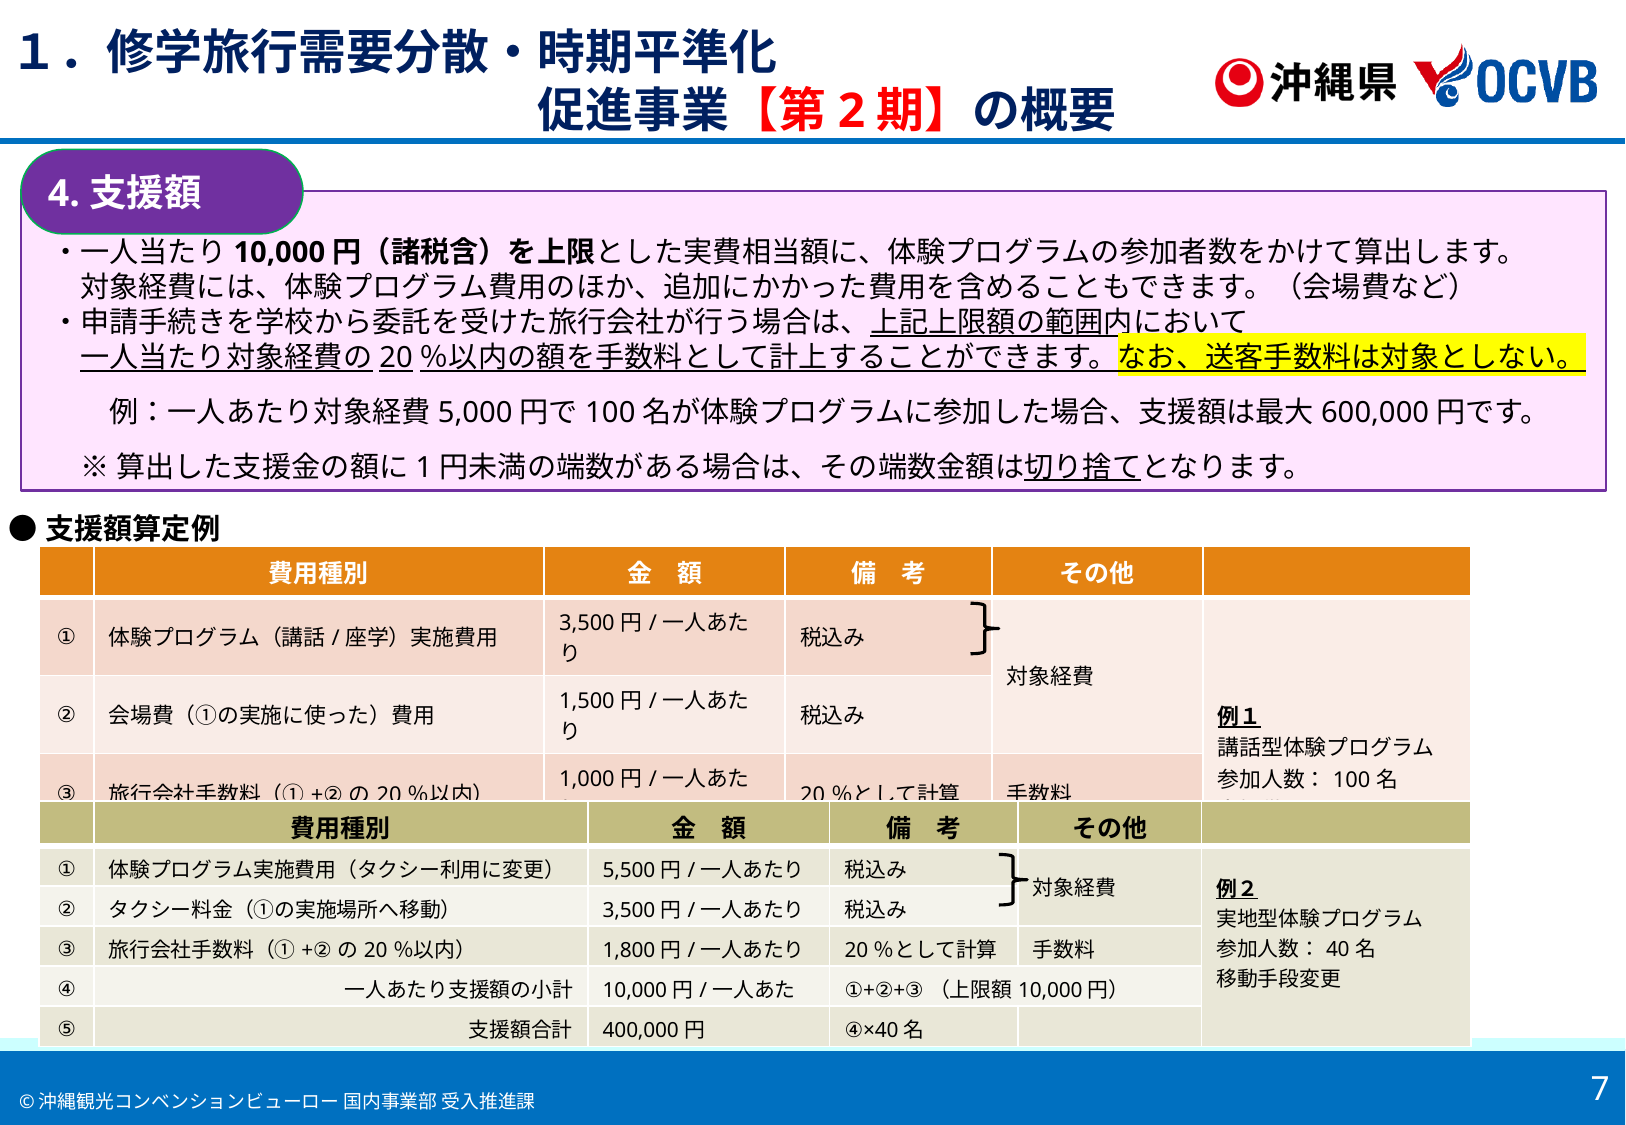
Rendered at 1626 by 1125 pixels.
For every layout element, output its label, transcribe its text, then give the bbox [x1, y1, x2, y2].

slide_number 7 [1449, 1059, 1625, 1120]
table_cell ③ [40, 927, 93, 965]
table_cell 1,800円/一人あたり [589, 927, 829, 965]
table_cell 20％として計算 [830, 927, 1017, 965]
table_cell ① [40, 600, 93, 675]
table_header その他 [1019, 802, 1201, 843]
picture [1413, 43, 1597, 107]
table_cell 税込み [786, 600, 991, 675]
table_cell ③ [40, 754, 93, 800]
table_header [40, 802, 93, 843]
table_cell 会場費（①の実施に使った）費用 [95, 676, 543, 753]
table_cell [1019, 1007, 1201, 1046]
table_cell 例１ 講話型体験プログラム 参加人数：100名 会場借用あり [1204, 600, 1470, 800]
table_header [1204, 547, 1470, 595]
table_cell ①+②+③（上限額10,000円） [830, 967, 1201, 1005]
text_box [998, 853, 1029, 906]
table_cell 1,500円/一人あたり [545, 676, 784, 753]
table_cell タクシー料金（①の実施場所へ移動） [95, 887, 587, 925]
table_header 金 額 [545, 547, 784, 595]
table_cell 一人あたり支援額の小計 [95, 967, 587, 1005]
table_header 費用種別 [95, 547, 543, 595]
table_cell 手数料 [1019, 927, 1201, 965]
table_header 備 考 [786, 547, 991, 595]
table_cell ② [40, 887, 93, 925]
picture [1215, 58, 1396, 107]
text_box [970, 602, 1000, 655]
table_cell 税込み [830, 849, 1017, 885]
table_cell 10,000円/一人あたり [589, 967, 829, 1005]
footer ©沖縄観光コンベンションビューロー 国内事業部 受入推進課 [0, 1081, 555, 1120]
text_box ●支援額算定例 [0, 502, 286, 554]
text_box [20, 161, 1607, 495]
table_cell 支援額合計 [95, 1007, 587, 1046]
table_cell 旅行会社手数料（①+②の20％以内） [95, 927, 587, 965]
table_cell 400,000円 [589, 1007, 829, 1046]
table_header 備 考 [830, 802, 1017, 843]
table_cell ② [40, 676, 93, 753]
table_cell 対象経費 [1019, 849, 1201, 925]
table_cell 例２ 実地型体験プログラム 参加人数：40名 移動手段変更 [1202, 849, 1470, 1046]
table_cell 5,500円/一人あたり [589, 849, 829, 885]
table_header [1202, 802, 1470, 843]
table_cell 3,500円/一人あたり [545, 600, 784, 675]
table_cell 3,500円/一人あたり [589, 887, 829, 925]
table_cell ① [40, 849, 93, 885]
table_cell 税込み [786, 676, 991, 753]
text_box １．修学旅行需要分散・時期平準化 促進事業【第2期】の概要 [0, 14, 1132, 137]
table_cell 体験プログラム（講話/座学）実施費用 [95, 600, 543, 675]
table_header 費用種別 [95, 802, 587, 843]
table_cell ⑤ [40, 1007, 93, 1046]
table_cell 20％として計算 [786, 754, 991, 800]
table_header 金 額 [589, 802, 829, 843]
table_header [40, 554, 93, 595]
table_cell 対象経費 [993, 600, 1202, 753]
table_cell 体験プログラム実施費用（タクシー利用に変更） [95, 849, 587, 885]
table_cell 手数料 [993, 754, 1202, 800]
table_cell ④×40名 [830, 1007, 1017, 1046]
table_cell ④ [40, 967, 93, 1005]
table_cell 1,000円/一人あたり [545, 754, 784, 800]
table_header その他 [993, 547, 1202, 595]
table_cell 税込み [830, 887, 1017, 925]
table_cell 旅行会社手数料（①+②の20％以内） [95, 754, 543, 800]
